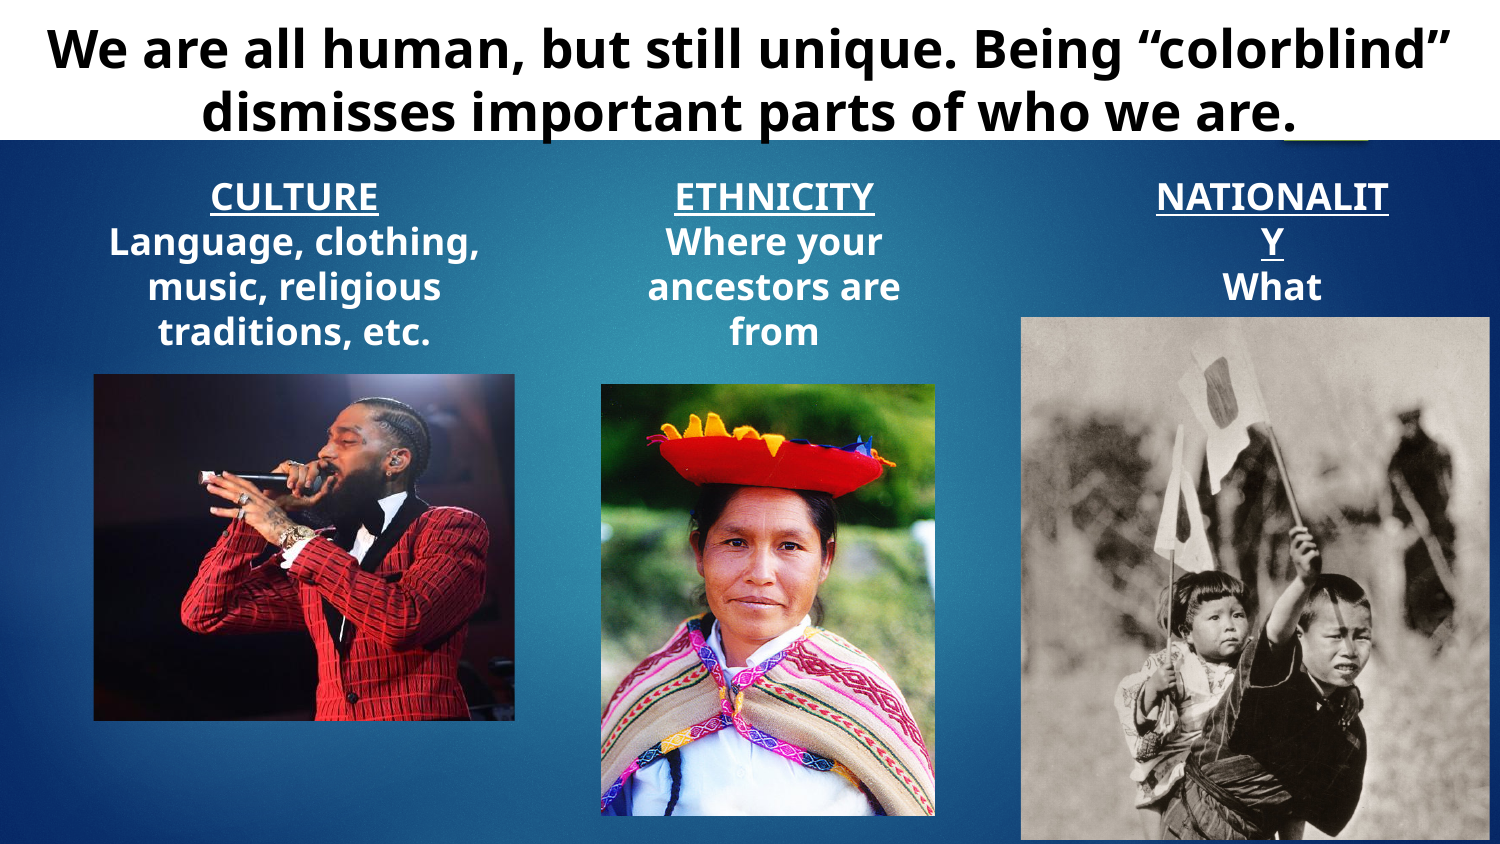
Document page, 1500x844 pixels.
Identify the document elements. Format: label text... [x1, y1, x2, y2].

text_box CULTURE Language, clothing, music, religious traditions, etc. [74, 165, 515, 363]
text_box NATIONALITY What country you are from [1132, 165, 1413, 315]
text_box ETHNICITY Where your ancestors are from [601, 165, 948, 363]
picture [0, 140, 1500, 844]
title We are all human, but still unique. Being “colorblind” dismisses important parts of who we are. [0, 0, 1500, 140]
